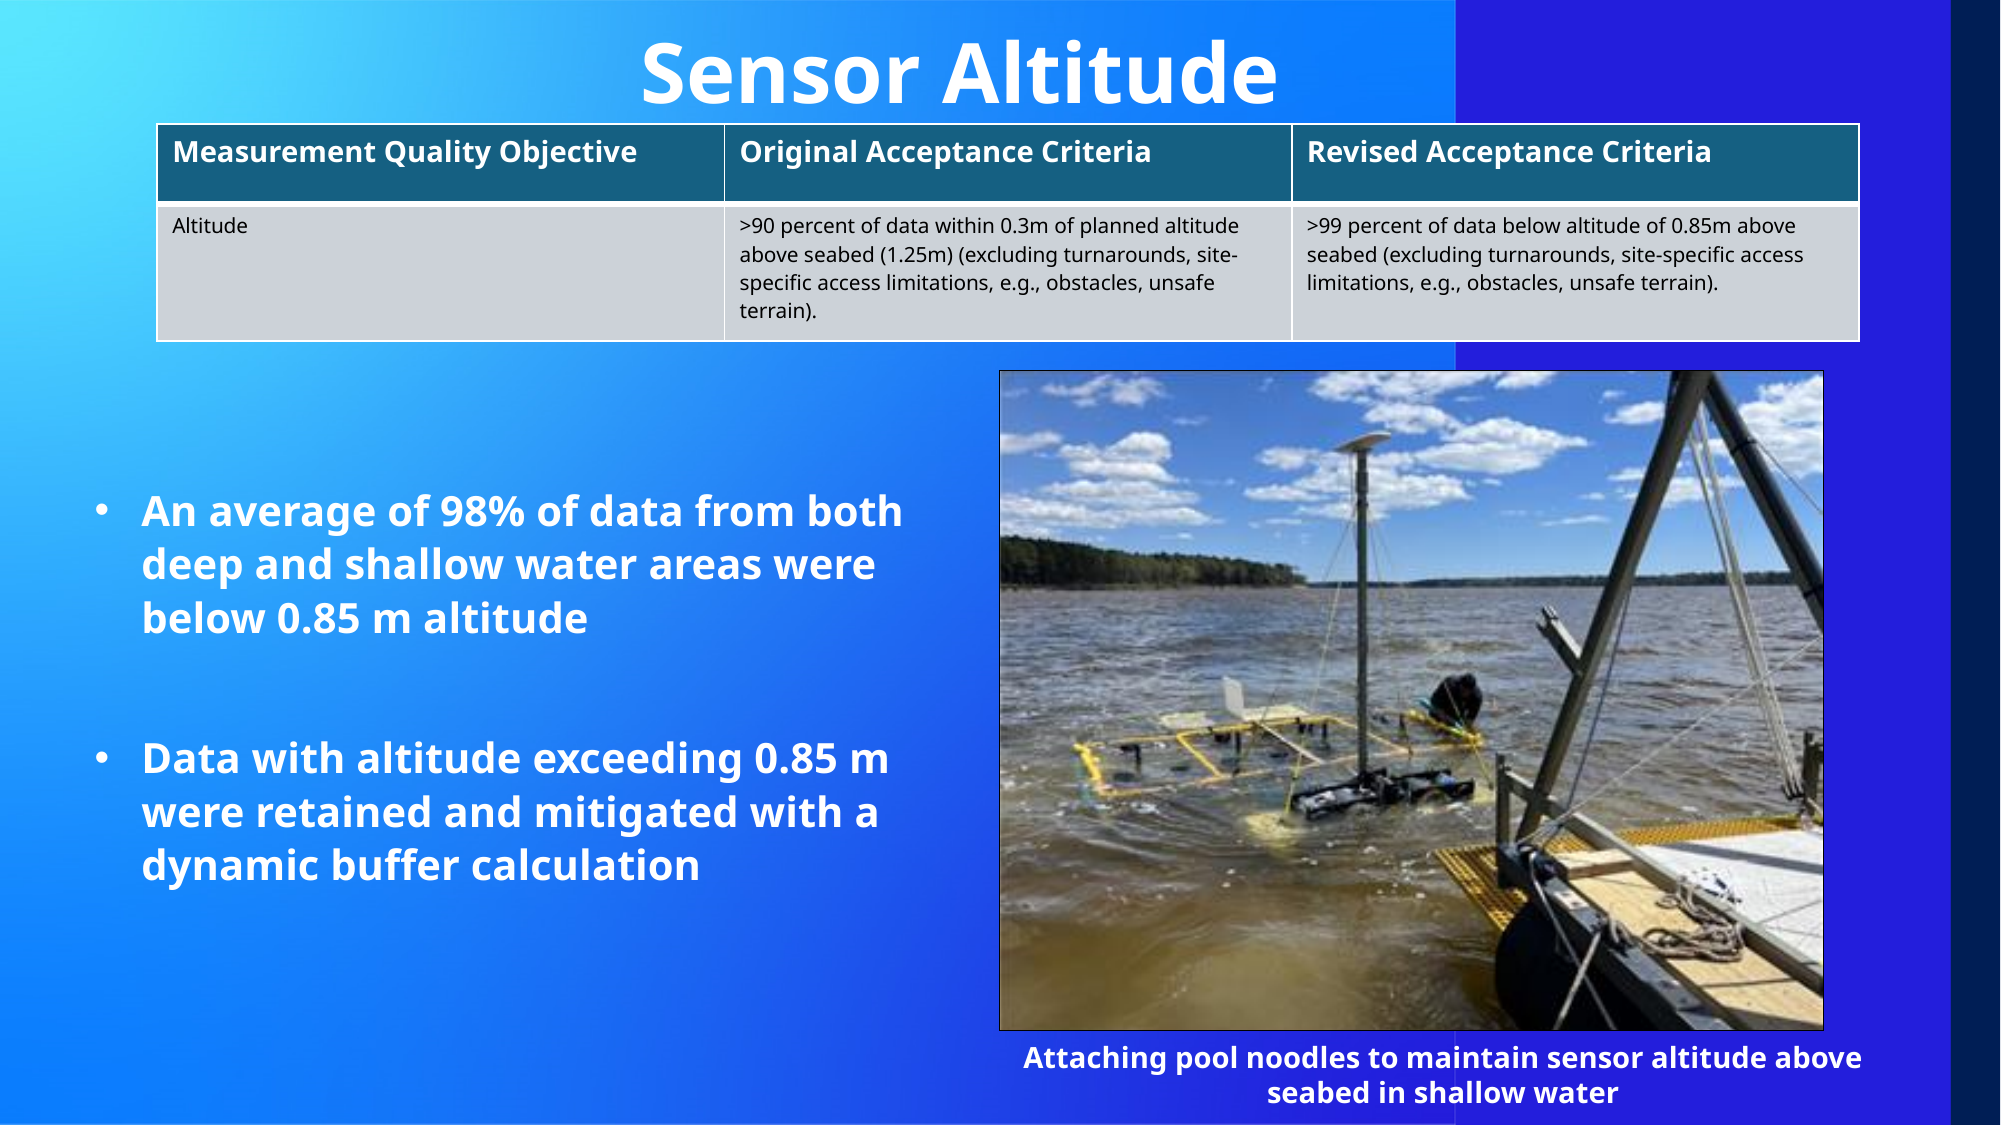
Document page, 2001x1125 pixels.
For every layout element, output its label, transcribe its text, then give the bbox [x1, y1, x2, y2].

text_box An average of 98% of data from both deep and shallow water areas were below 0.85 m altitude Data with altitude exceeding 0.85 m were retained and mitigated with a dynamic buffer calculation [79, 473, 982, 897]
table_cell >90 percent of data within 0.3m of planned altitude above seabed (1.25m) (excluding turnarounds, site- specific access limitations, e.g., obstacles, unsafe terrain). [725, 207, 1291, 340]
table_header Measurement Quality Objective [158, 125, 724, 201]
table_header Revised Acceptance Criteria [1293, 125, 1858, 201]
text_box Attaching pool noodles to maintain sensor altitude above seabed in shallow water [999, 1031, 1887, 1117]
title Sensor Altitude [98, 0, 1824, 186]
picture [0, 0, 2001, 1125]
table_cell Altitude [158, 207, 724, 340]
table_header Original Acceptance Criteria [725, 125, 1291, 201]
table_cell >99 percent of data below altitude of 0.85m above seabed (excluding turnarounds, site-specific access limitations, e.g., obstacles, unsafe terrain). [1293, 207, 1858, 340]
